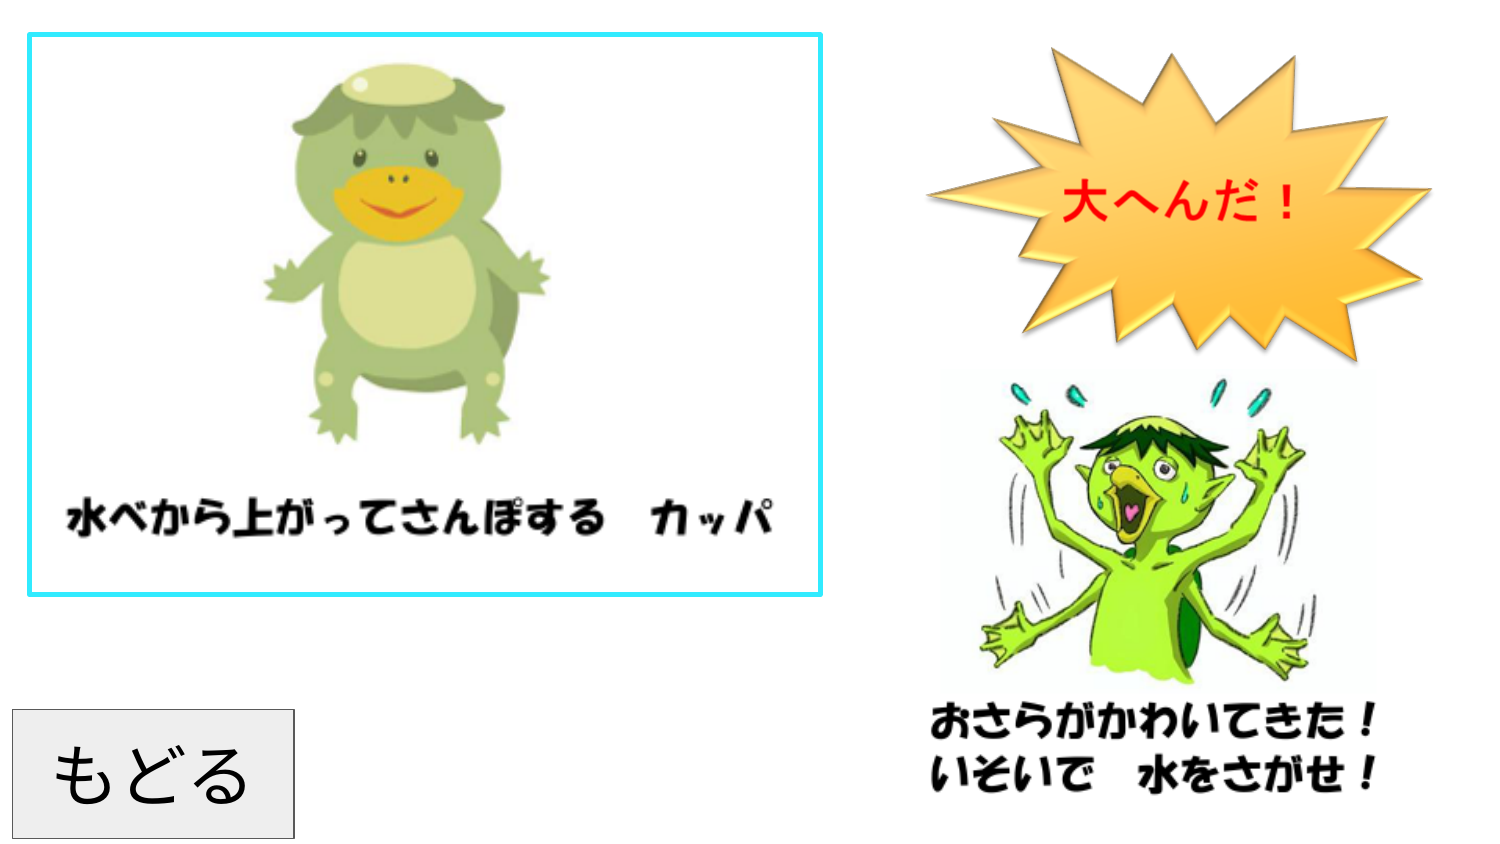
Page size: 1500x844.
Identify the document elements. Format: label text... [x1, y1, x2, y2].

picture [897, 0, 1469, 816]
text_box もどる [12, 709, 294, 839]
picture [31, 36, 819, 593]
